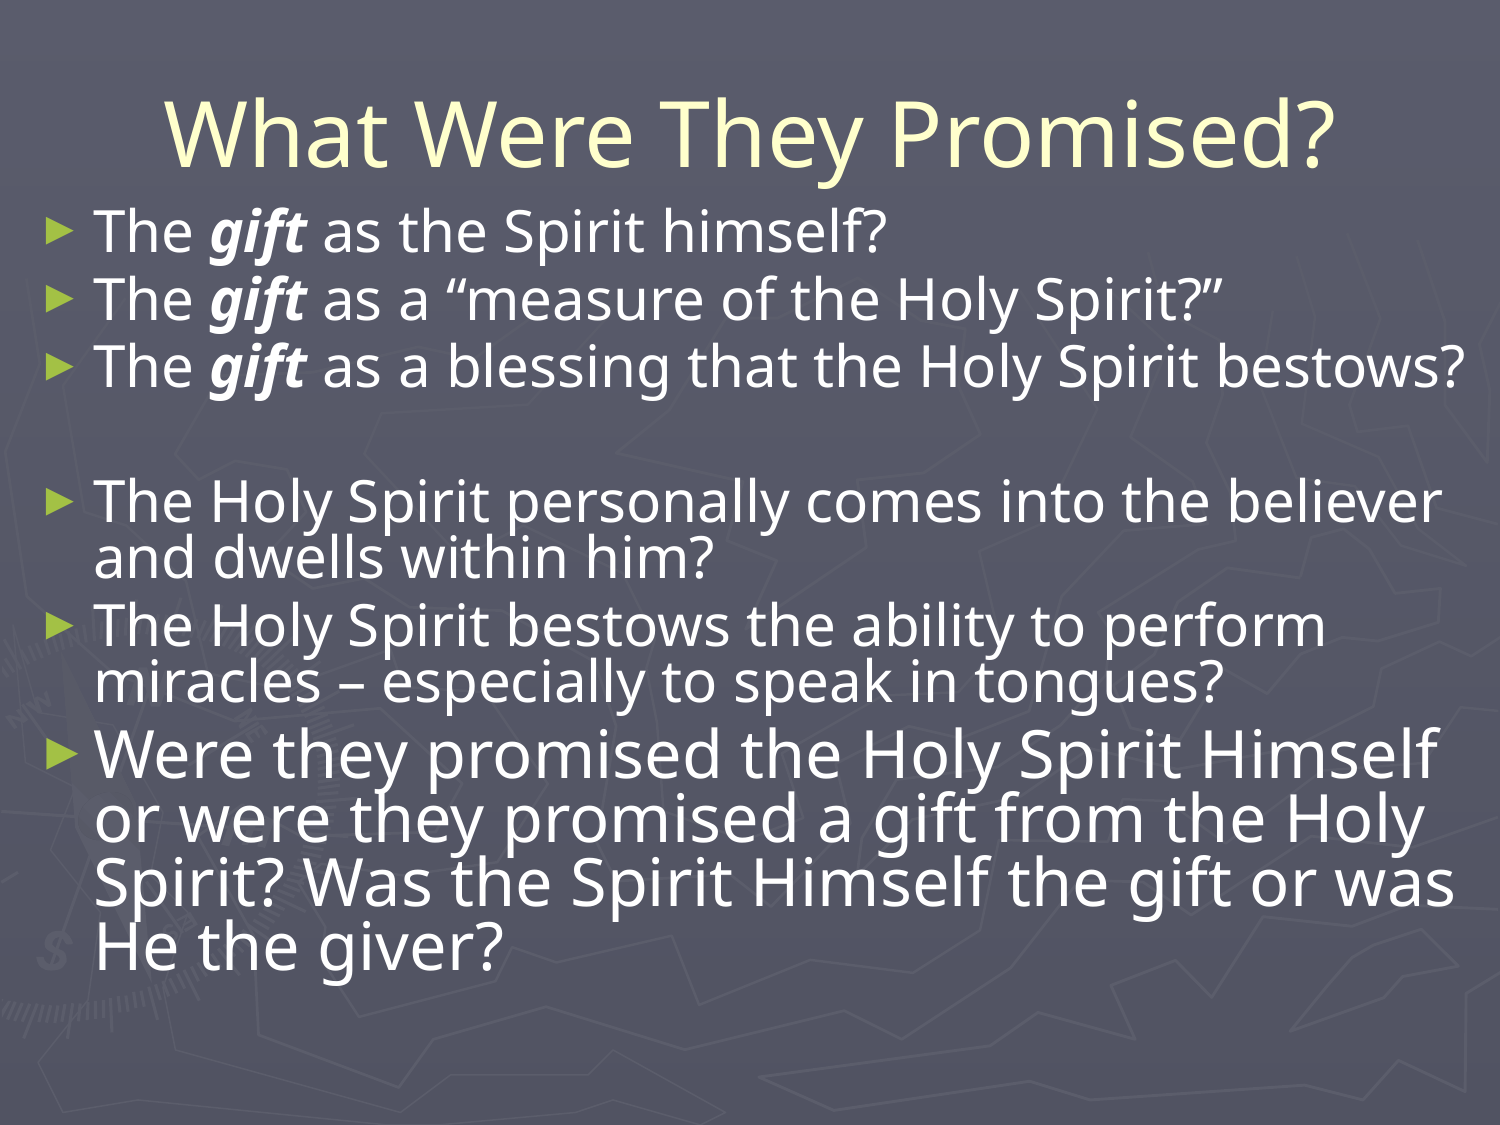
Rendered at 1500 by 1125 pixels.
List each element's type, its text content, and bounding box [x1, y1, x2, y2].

title What Were They Promised? [49, 29, 1451, 200]
list The gift as the Spirit himself? The gift as a “measure of the Holy Spirit?” The gift as a blessing that the Holy Spirit bestows? The Holy Spirit personally comes into the believer and dwells within him? The Holy Spirit bestows the ability to perform miracles – especially to speak in tongues? Were they promised the Holy Spirit Himself or were they promised a gift from the Holy Spirit? Was the Spirit Himself the gift or was He the giver? [21, 200, 1485, 991]
